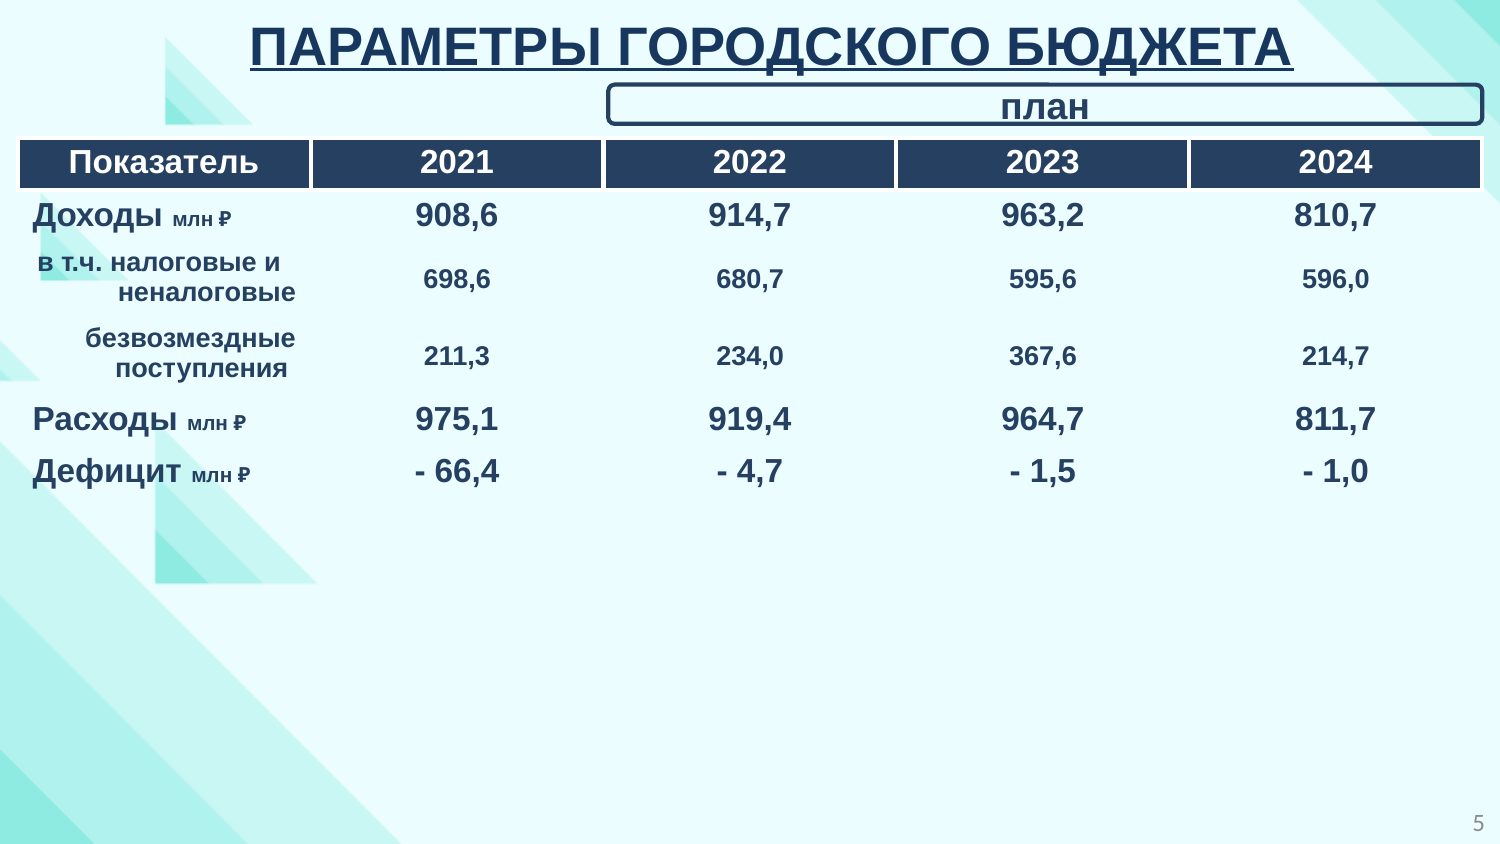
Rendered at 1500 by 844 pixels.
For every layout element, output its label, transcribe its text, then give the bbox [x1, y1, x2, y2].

table_cell 595,6 [896, 241, 1189, 318]
table_cell 234,0 [603, 318, 896, 394]
table_cell 214,7 [1189, 318, 1482, 394]
table_cell - 1,0 [1189, 445, 1482, 496]
table_cell 211,3 [311, 318, 603, 394]
table_cell - 1,5 [896, 445, 1189, 496]
picture [0, 0, 1500, 844]
table_cell 596,0 [1189, 241, 1482, 318]
table_header 2021 [313, 140, 601, 188]
table_cell 975,1 [311, 394, 603, 445]
text_box Параметры городского бюджета [234, 3, 1309, 84]
table_cell 964,7 [896, 394, 1189, 445]
table_cell Доходы млн ₽ [18, 192, 311, 241]
table_cell - 4,7 [603, 445, 896, 496]
table_cell 919,4 [603, 394, 896, 445]
table_cell 367,6 [896, 318, 1189, 394]
table_cell 914,7 [603, 192, 896, 241]
text_box план [606, 82, 1485, 126]
table_header 2022 [606, 140, 894, 188]
table_cell 680,7 [603, 241, 896, 318]
table_cell безвозмездные поступления [18, 318, 311, 394]
table_cell Расходы млн ₽ [18, 394, 311, 445]
table_cell 698,6 [311, 241, 603, 318]
table_cell 810,7 [1189, 192, 1482, 241]
table_cell [18, 496, 1482, 542]
table_cell - 66,4 [311, 445, 603, 496]
slide_number 5 [1149, 798, 1500, 844]
table_cell Дефицит млн ₽ [18, 445, 311, 496]
table_cell 908,6 [311, 192, 603, 241]
table_cell 811,7 [1189, 394, 1482, 445]
table_header 2024 [1191, 140, 1480, 188]
table_header Показатель [20, 140, 309, 188]
table_cell в т.ч. налоговые и неналоговые [18, 241, 311, 318]
table_cell 963,2 [896, 192, 1189, 241]
table_header 2023 [898, 140, 1187, 188]
